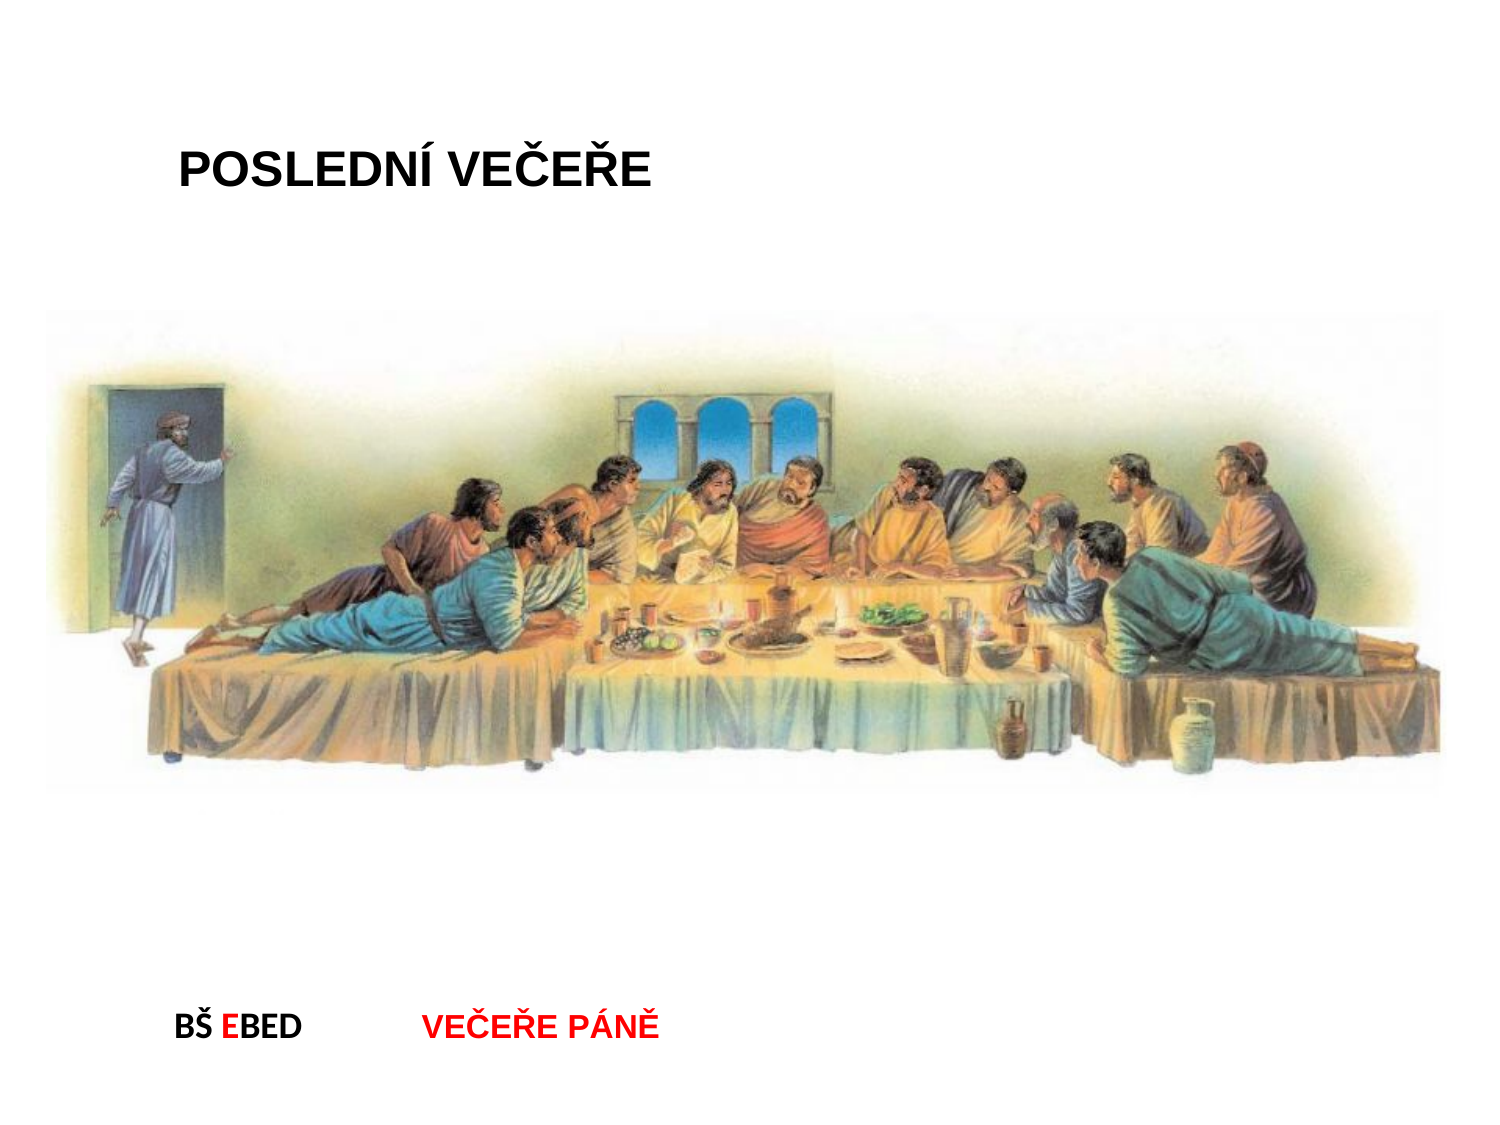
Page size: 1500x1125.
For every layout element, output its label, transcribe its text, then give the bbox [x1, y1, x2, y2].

picture [46, 309, 1454, 815]
text_box POSLEDNÍ VEČEŘE [164, 128, 1430, 204]
text_box BŠ EBED VEČEŘE PÁNĚ [159, 993, 1454, 1054]
